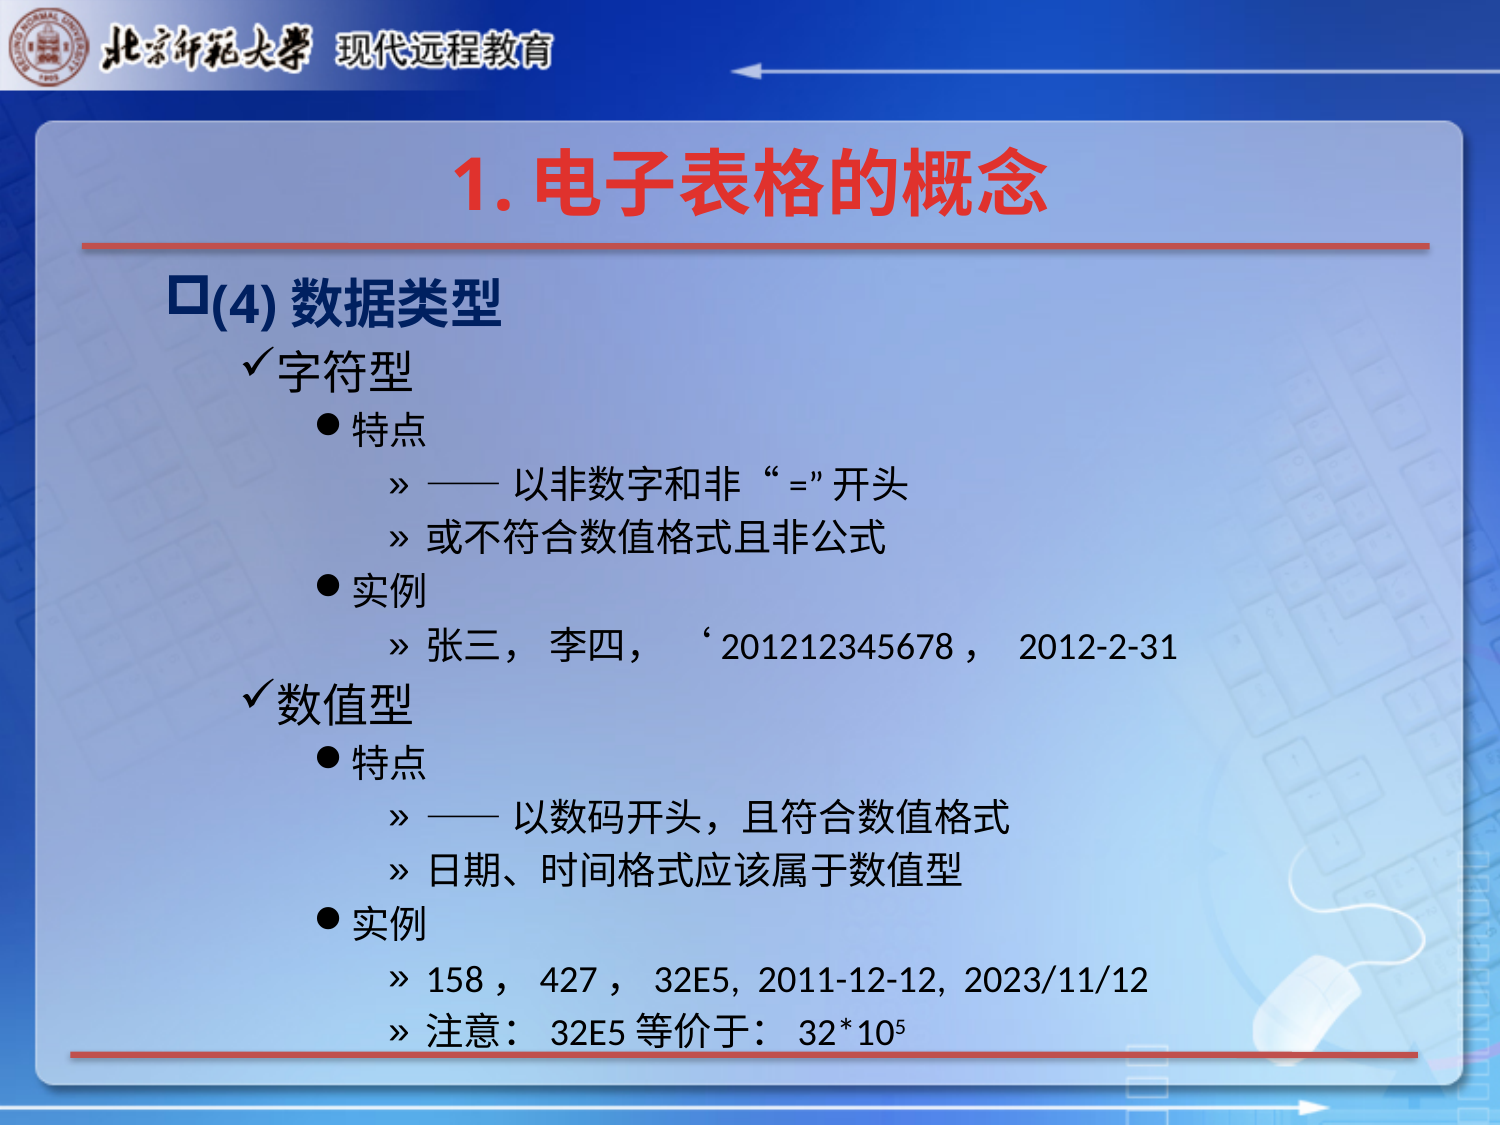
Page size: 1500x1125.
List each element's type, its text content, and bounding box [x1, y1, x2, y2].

title 1.电子表格的概念 [75, 128, 1425, 233]
picture [0, 0, 1500, 1125]
list (4)数据类型 字符型 特点 ——以非数字和非“=”开头 或不符合数值格式且非公式 实例 张三， 李四， ‘201212345678， 2012-2-31 数值型 特点 ——以数码开头，且符合数值格式 日期、时间格式应该属于数值型 实例 158，427，32E5, 2011-12-12, 2023/11/12 注意：32E5等价于：32*105 [75, 262, 1425, 1069]
